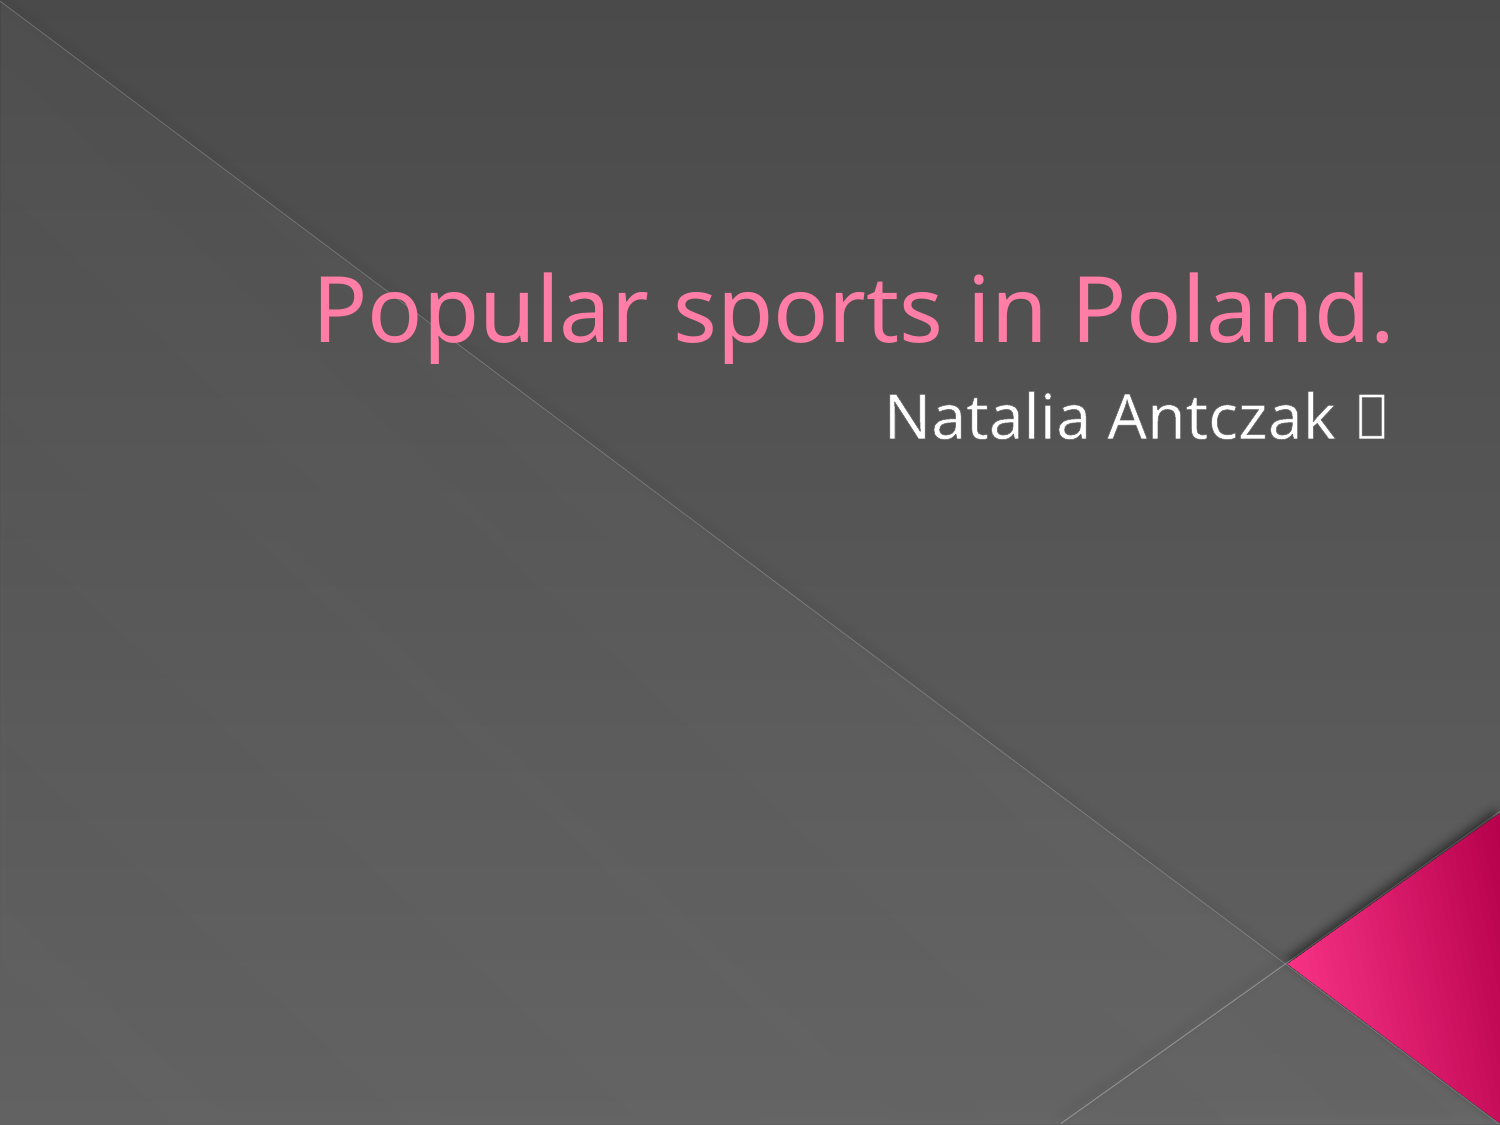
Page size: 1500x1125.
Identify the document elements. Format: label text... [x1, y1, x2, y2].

subtitle Natalia Antczak  [88, 369, 1412, 657]
title Popular sports in Poland. [88, 127, 1412, 369]
